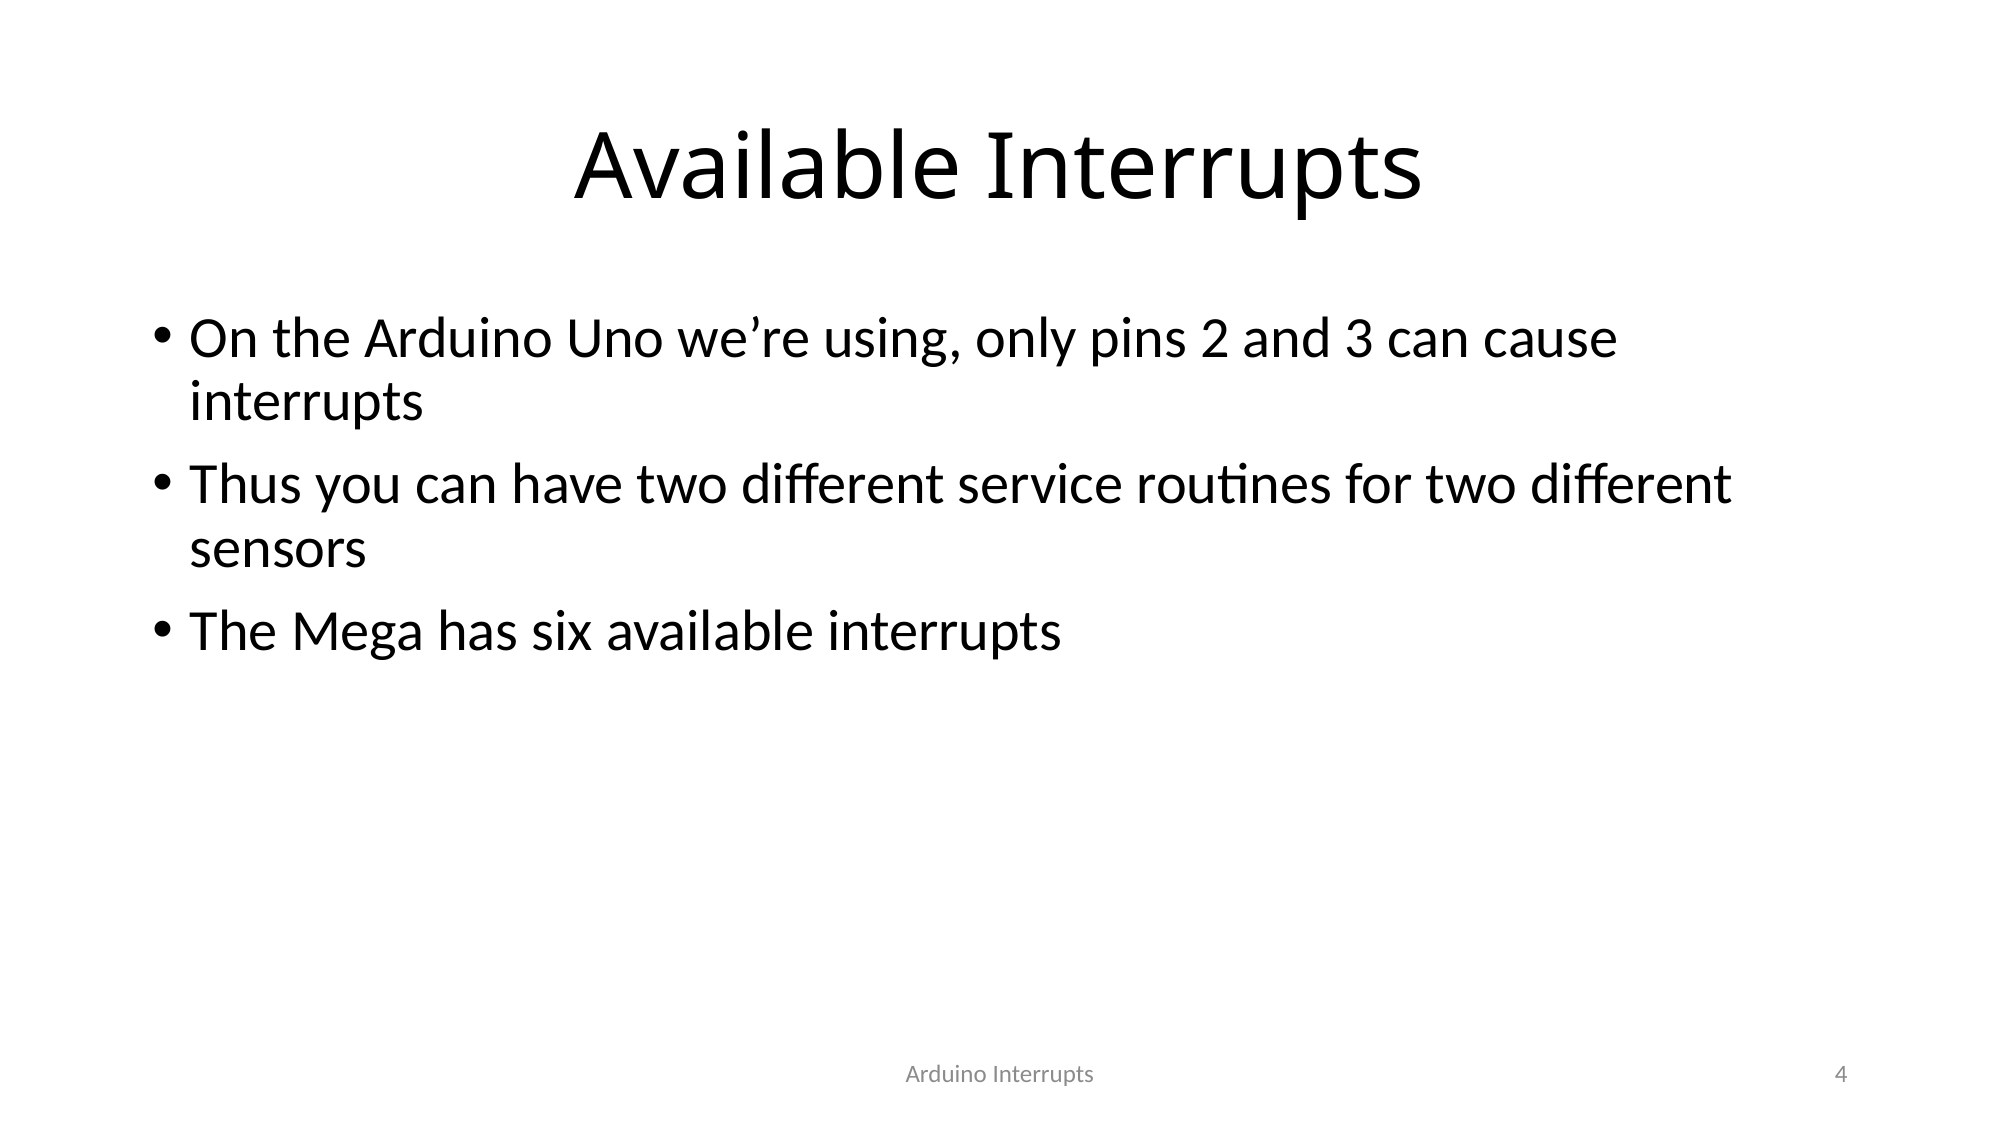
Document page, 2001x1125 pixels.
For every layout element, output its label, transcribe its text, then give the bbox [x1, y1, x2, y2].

footer Arduino Interrupts [662, 1042, 1338, 1103]
title Available Interrupts [137, 59, 1863, 278]
list On the Arduino Uno we’re using, only pins 2 and 3 can cause interrupts Thus you can have two different service routines for two different sensors The Mega has six available interrupts [137, 299, 1863, 1014]
slide_number 4 [1412, 1042, 1863, 1103]
